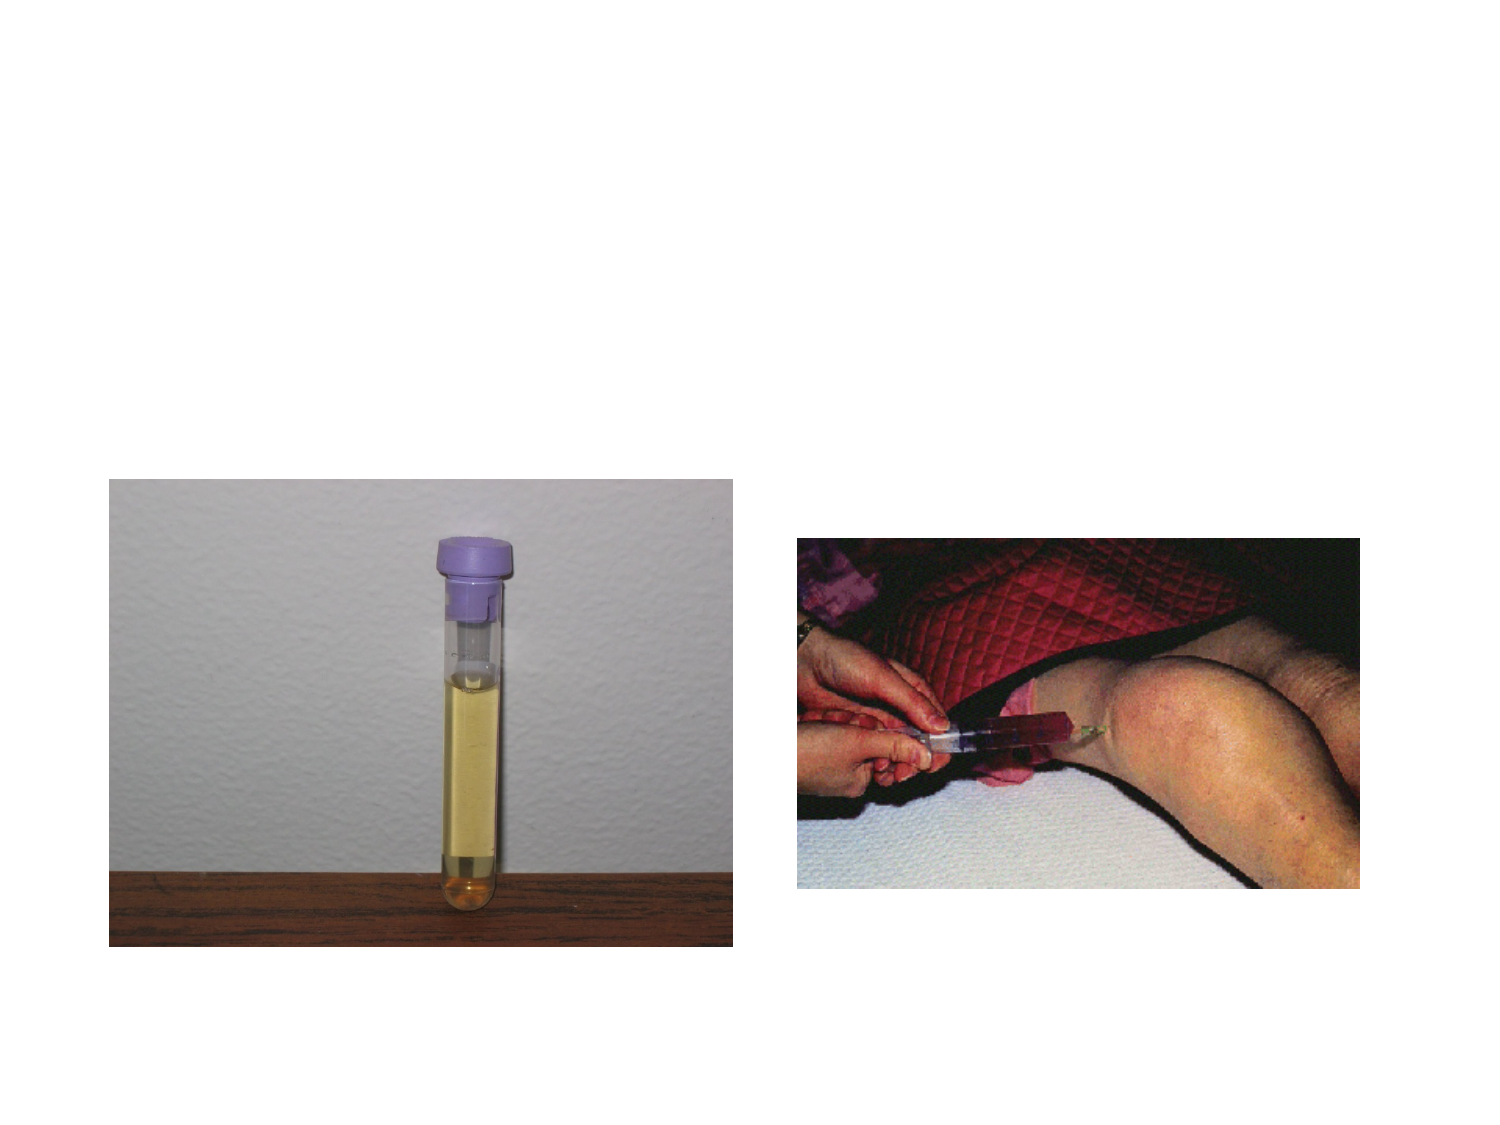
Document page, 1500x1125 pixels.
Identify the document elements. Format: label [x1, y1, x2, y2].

list [796, 538, 1360, 889]
list [109, 479, 733, 947]
